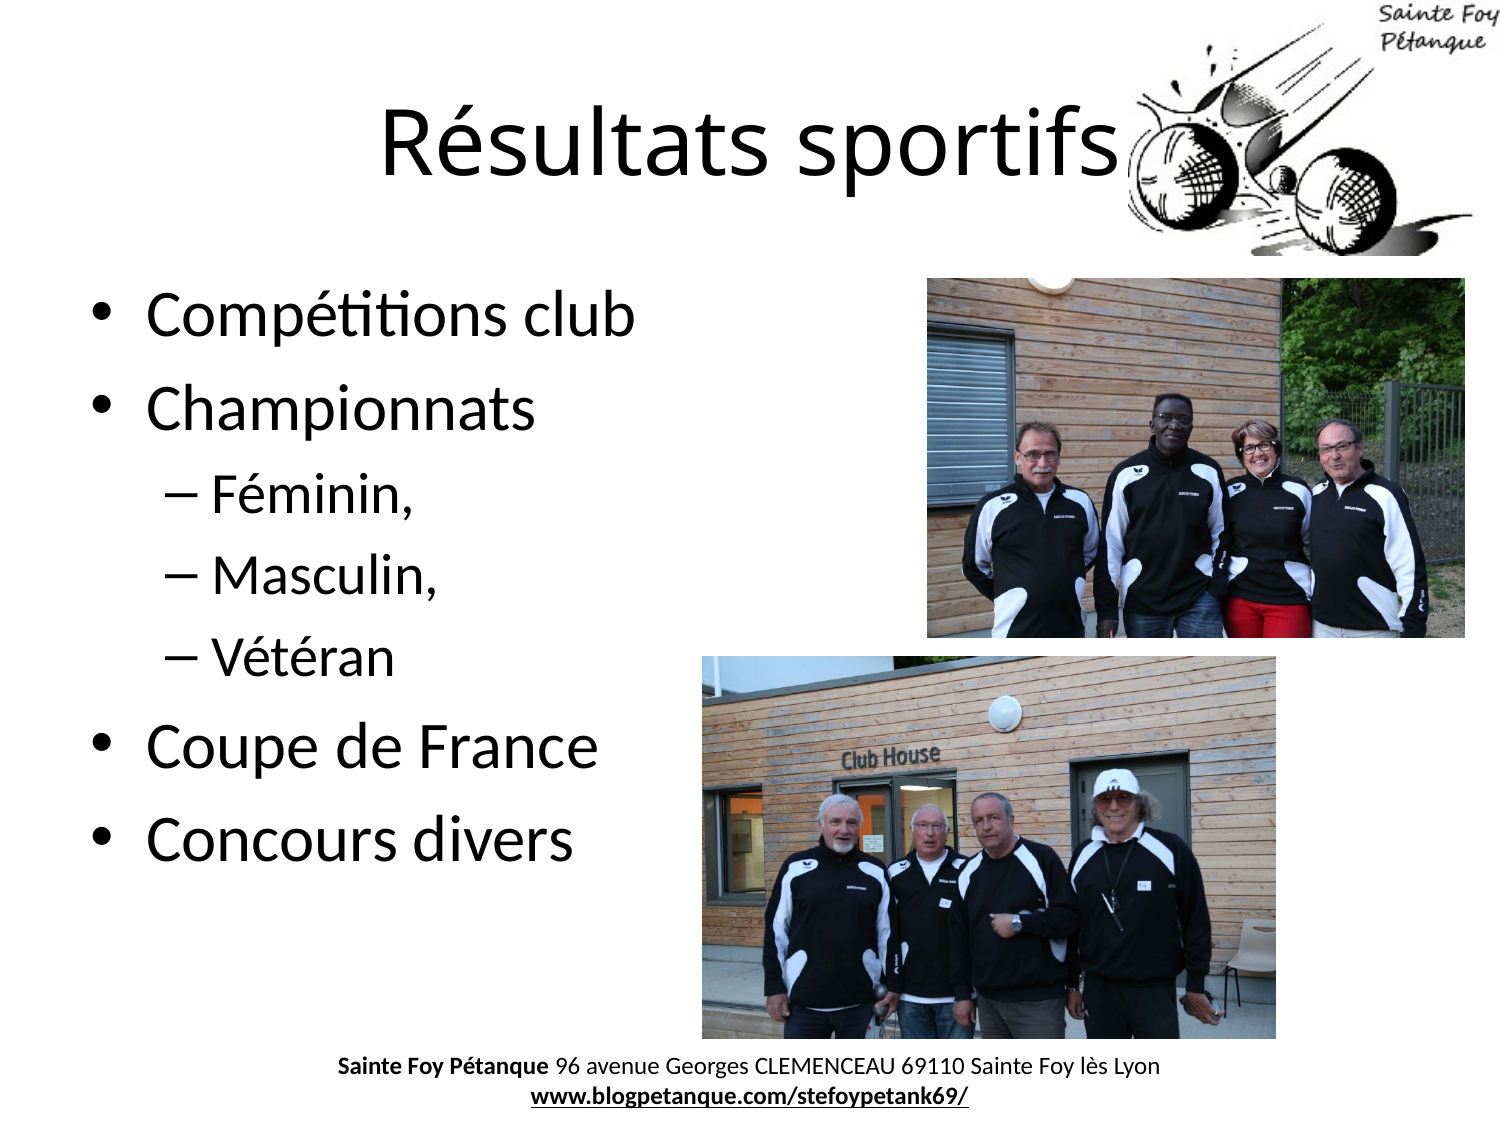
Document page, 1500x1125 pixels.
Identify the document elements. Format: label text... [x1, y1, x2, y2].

list Compétitions club Championnats Féminin, Masculin, Vétéran Coupe de France Concours divers [75, 262, 857, 917]
title Résultats sportifs [75, 45, 1122, 233]
picture [1127, 0, 1500, 257]
footer Sainte Foy Pétanque 96 avenue Georges CLEMENCEAU 69110 Sainte Foy lès Lyon www.blogpetanque.com/stefoypetank69/ [0, 1035, 1500, 1125]
picture [926, 278, 1465, 638]
picture [702, 656, 1276, 1039]
